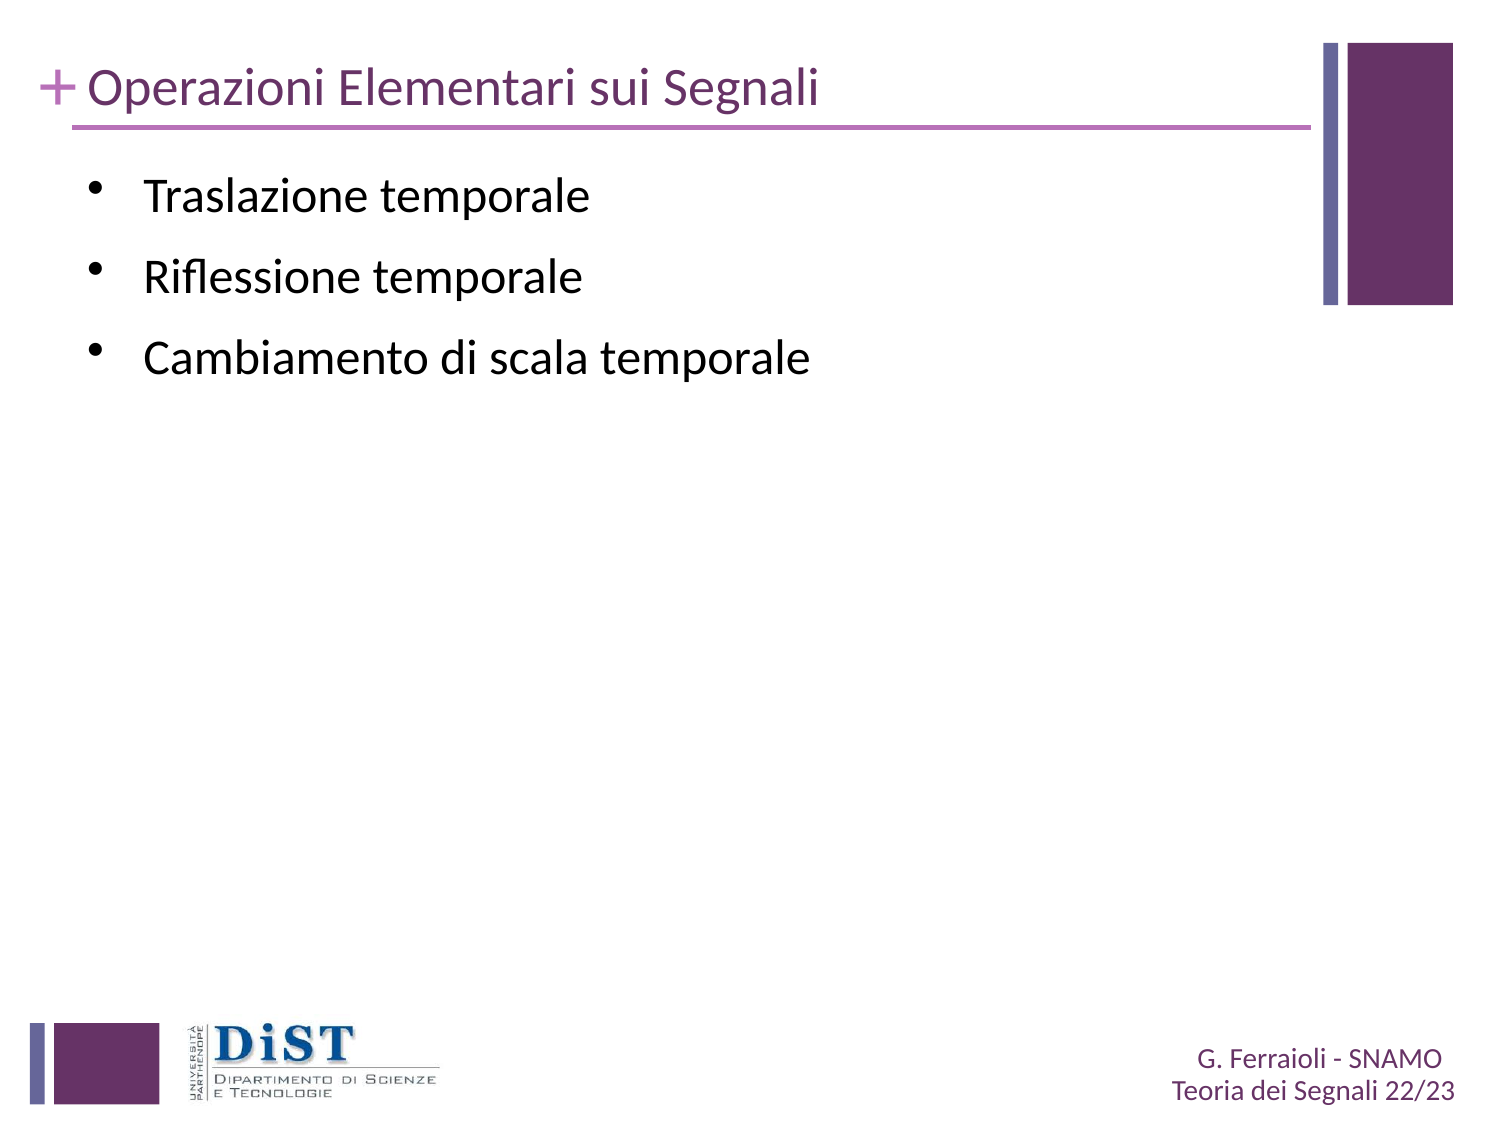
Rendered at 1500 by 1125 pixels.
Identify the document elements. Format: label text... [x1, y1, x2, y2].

picture [170, 1014, 463, 1112]
title Operazioni Elementari sui Segnali [72, 49, 1312, 128]
text_box Traslazione temporale Riflessione temporale Cambiamento di scala temporale [72, 160, 1384, 393]
